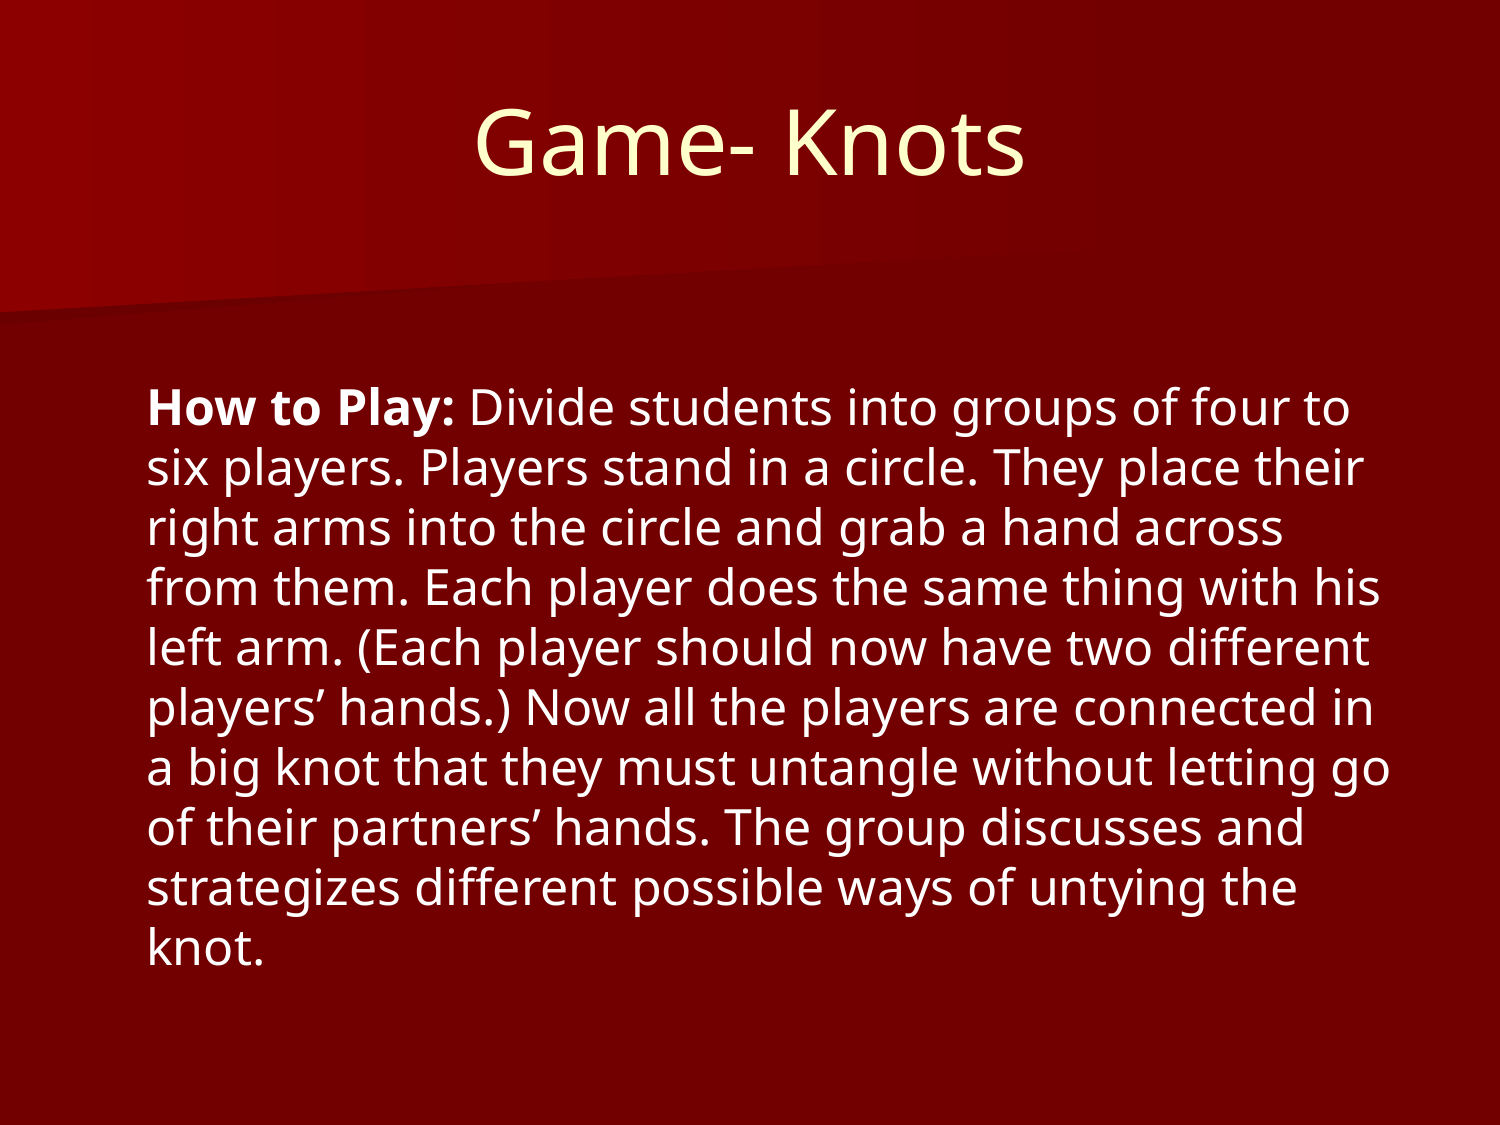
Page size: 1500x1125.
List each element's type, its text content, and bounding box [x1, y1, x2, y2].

list How to Play: Divide students into groups of four to six players. Players stand in a circle. They place their right arms into the circle and grab a hand across from them. Each player does the same thing with his left arm. (Each player should now have two different players’ hands.) Now all the players are connected in a big knot that they must untangle without letting go of their partners’ hands. The group discusses and strategizes different possible ways of untying the knot. [74, 262, 1426, 1001]
title Game- Knots [74, 44, 1426, 233]
